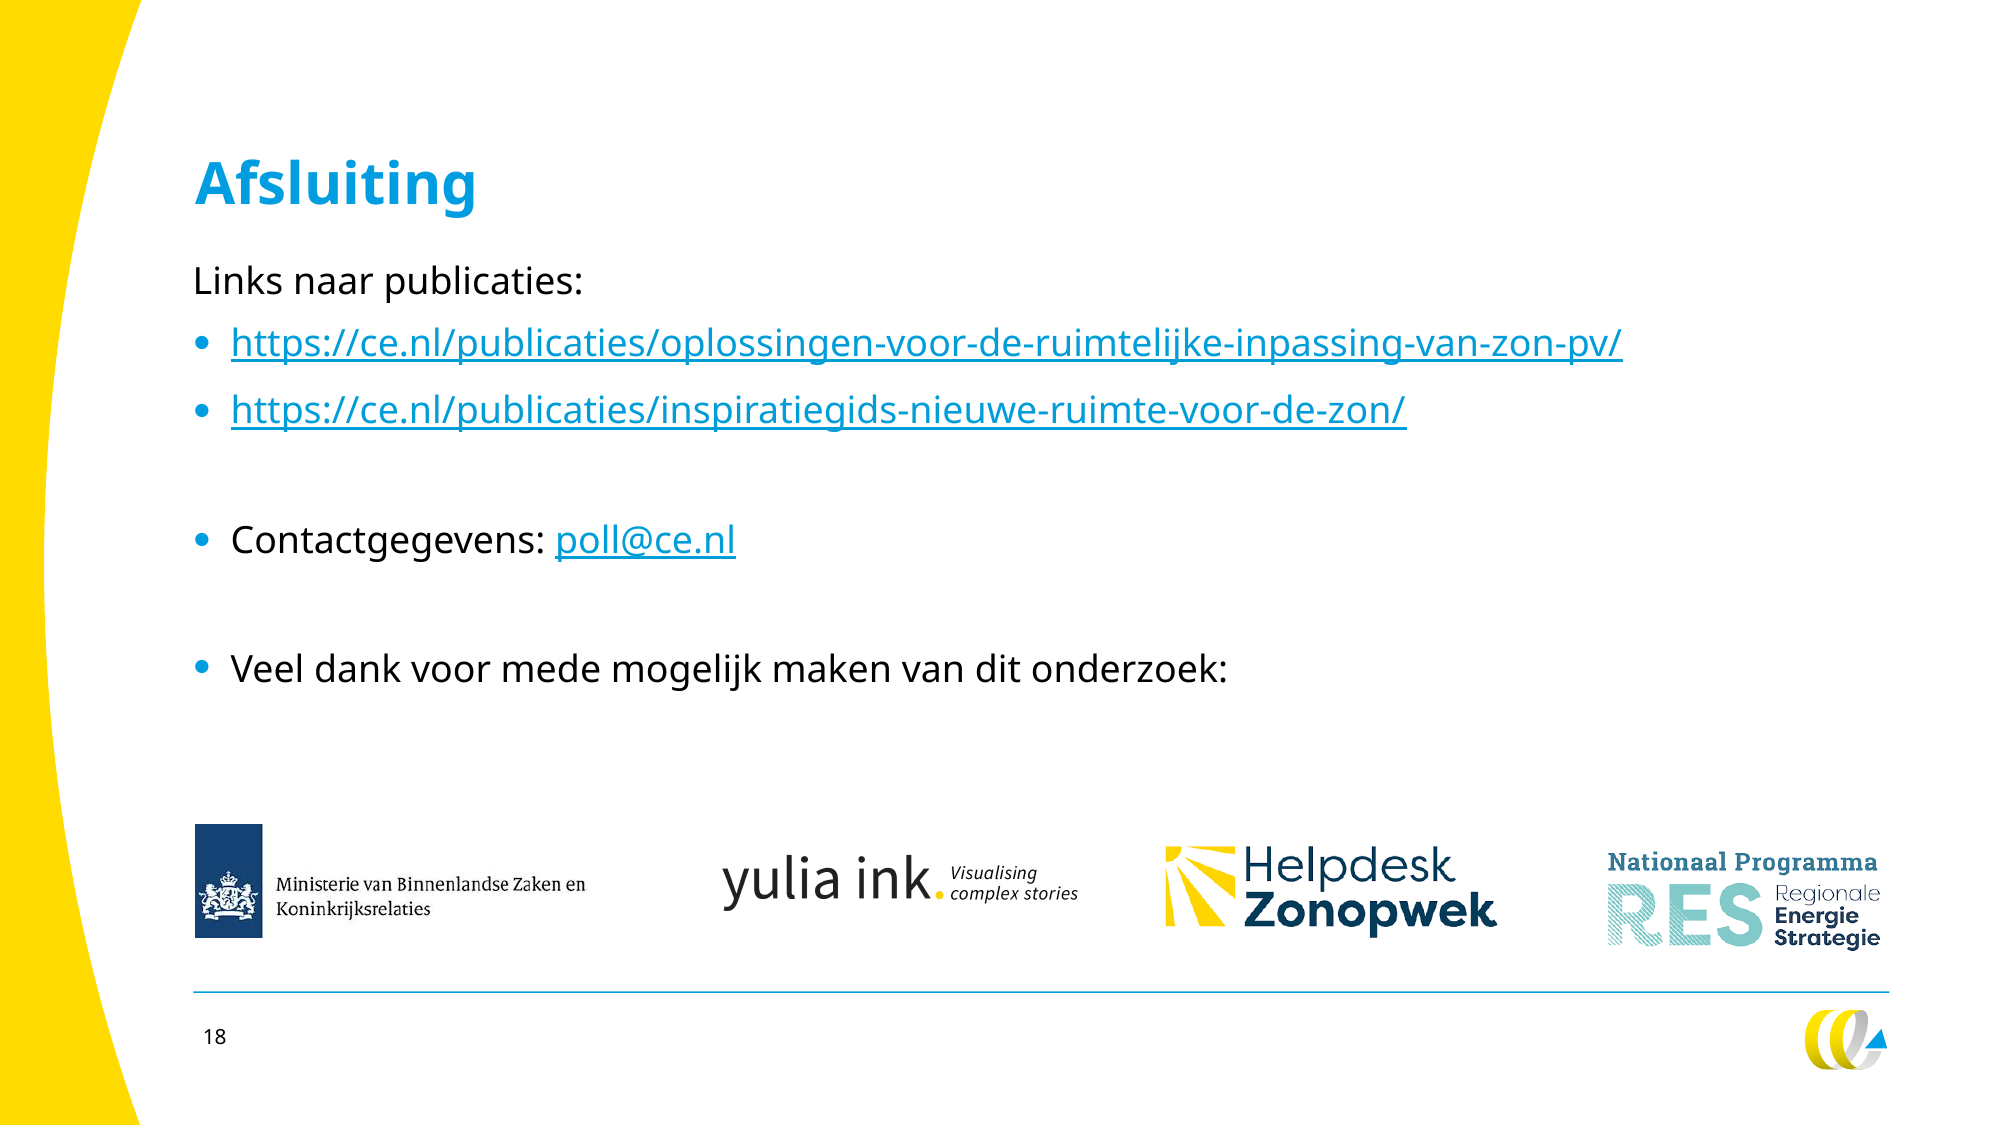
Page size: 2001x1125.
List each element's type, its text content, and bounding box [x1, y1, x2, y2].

slide_number 18 [159, 1023, 227, 1059]
picture [1165, 845, 1518, 939]
picture [1804, 1010, 1882, 1070]
picture [704, 843, 1095, 919]
list Links naar publicaties: https://ce.nl/publicaties/oplossingen-voor-de-ruimtelijke-inpassing-van-zon-pv/ https://ce.nl/publicaties/inspiratiegids-nieuwe-ruimte-voor-de-zon/ Contactgegevens: poll@ce.nl Veel dank voor mede mogelijk maken van dit onderzoek: [192, 257, 1878, 966]
picture [1608, 843, 1881, 960]
picture [194, 824, 607, 939]
title Afsluiting [195, 78, 1881, 217]
